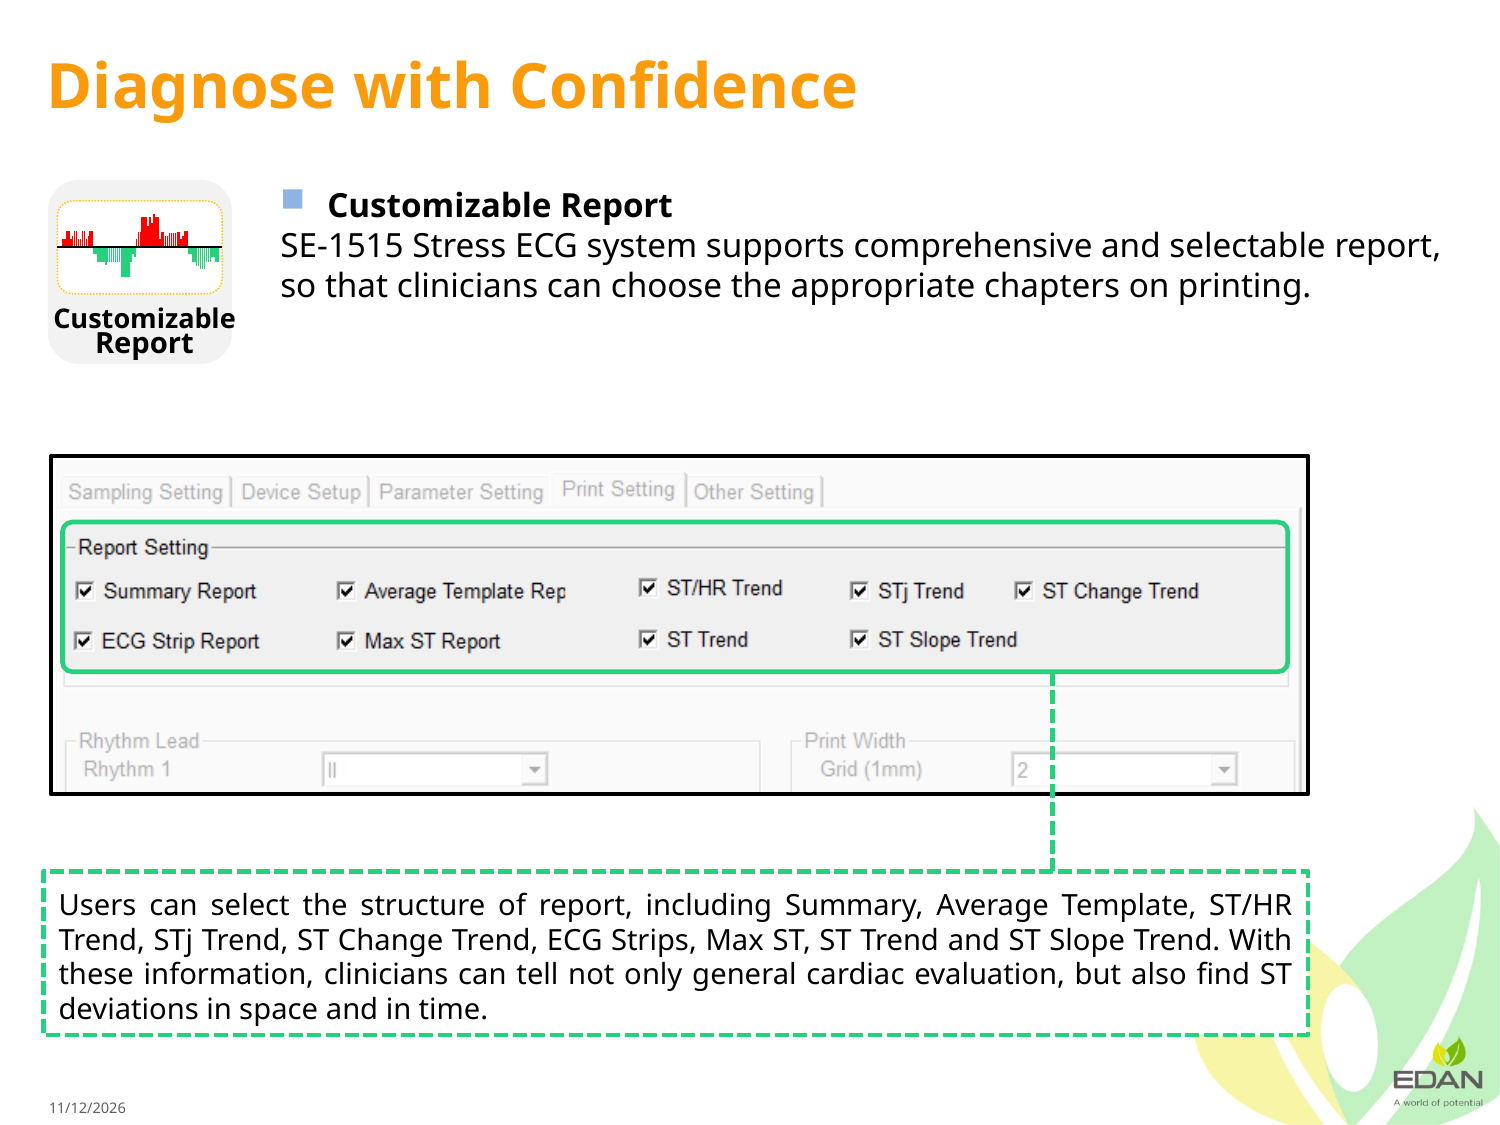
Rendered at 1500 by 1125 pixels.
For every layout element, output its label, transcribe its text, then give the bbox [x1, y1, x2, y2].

text_box Diagnose with Confidence [46, 45, 1500, 130]
text_box Customizable Report SE-1515 Stress ECG system supports comprehensive and selectable report, so that clinicians can choose the appropriate chapters on printing. [265, 176, 1467, 311]
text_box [50, 455, 1309, 795]
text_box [33, 179, 256, 369]
text_box Users can select the structure of report, including Summary, Average Template, ST/HR Trend, STj Trend, ST Change Trend, ECG Strips, Max ST, ST Trend and ST Slope Trend. With these information, clinicians can tell not only general cardiac evaluation, but also find ST deviations in space and in time. [43, 878, 1309, 1033]
text_box [43, 871, 1309, 878]
picture [0, 0, 1500, 1125]
